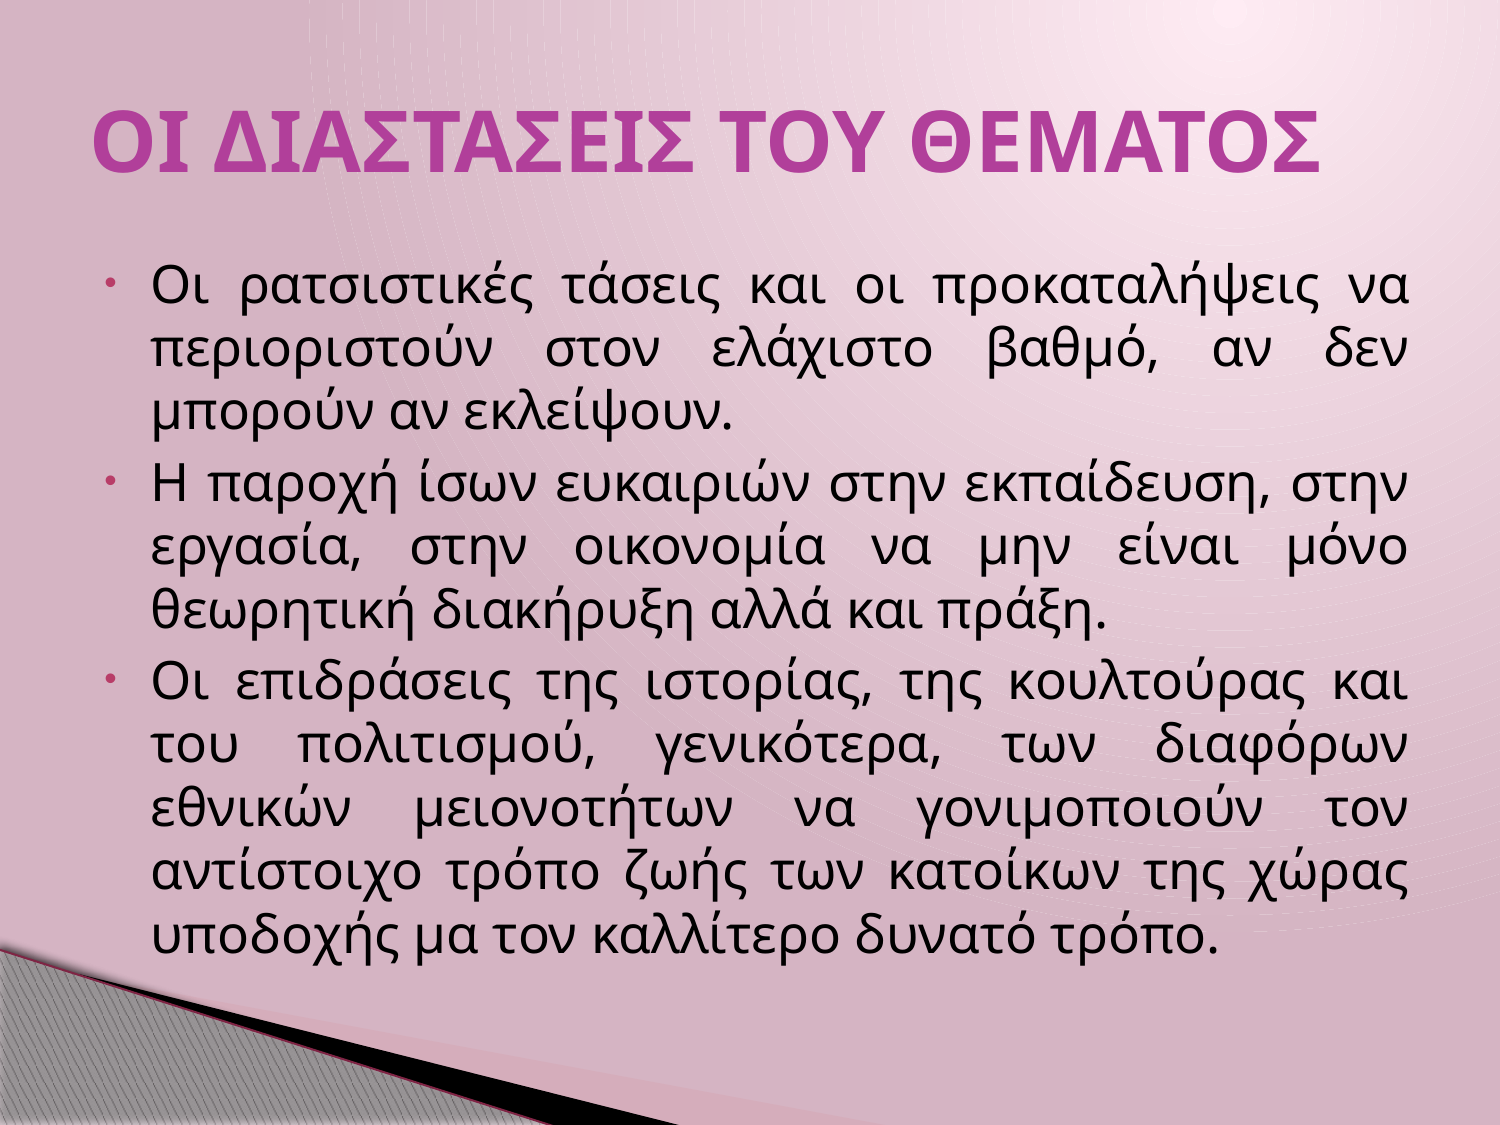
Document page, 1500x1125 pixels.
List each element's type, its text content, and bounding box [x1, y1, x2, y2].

title ΟΙ ΔΙΑΣΤΑΣΕΙΣ ΤΟΥ ΘΕΜΑΤΟΣ [75, 45, 1425, 233]
list Οι ρατσιστικές τάσεις και οι προκαταλήψεις να περιοριστούν στον ελάχιστο βαθμό, αν δεν μπορούν αν εκλείψουν. Η παροχή ίσων ευκαιριών στην εκπαίδευση, στην εργασία, στην οικονομία να μην είναι μόνο θεωρητική διακήρυξη αλλά και πράξη. Οι επιδράσεις της ιστορίας, της κουλτούρας και του πολιτισμού, γενικότερα, των διαφόρων εθνικών μειονοτήτων να γονιμοποιούν τον αντίστοιχο τρόπο ζωής των κατοίκων της χώρας υποδοχής μα τον καλλίτερο δυνατό τρόπο. [75, 243, 1425, 986]
